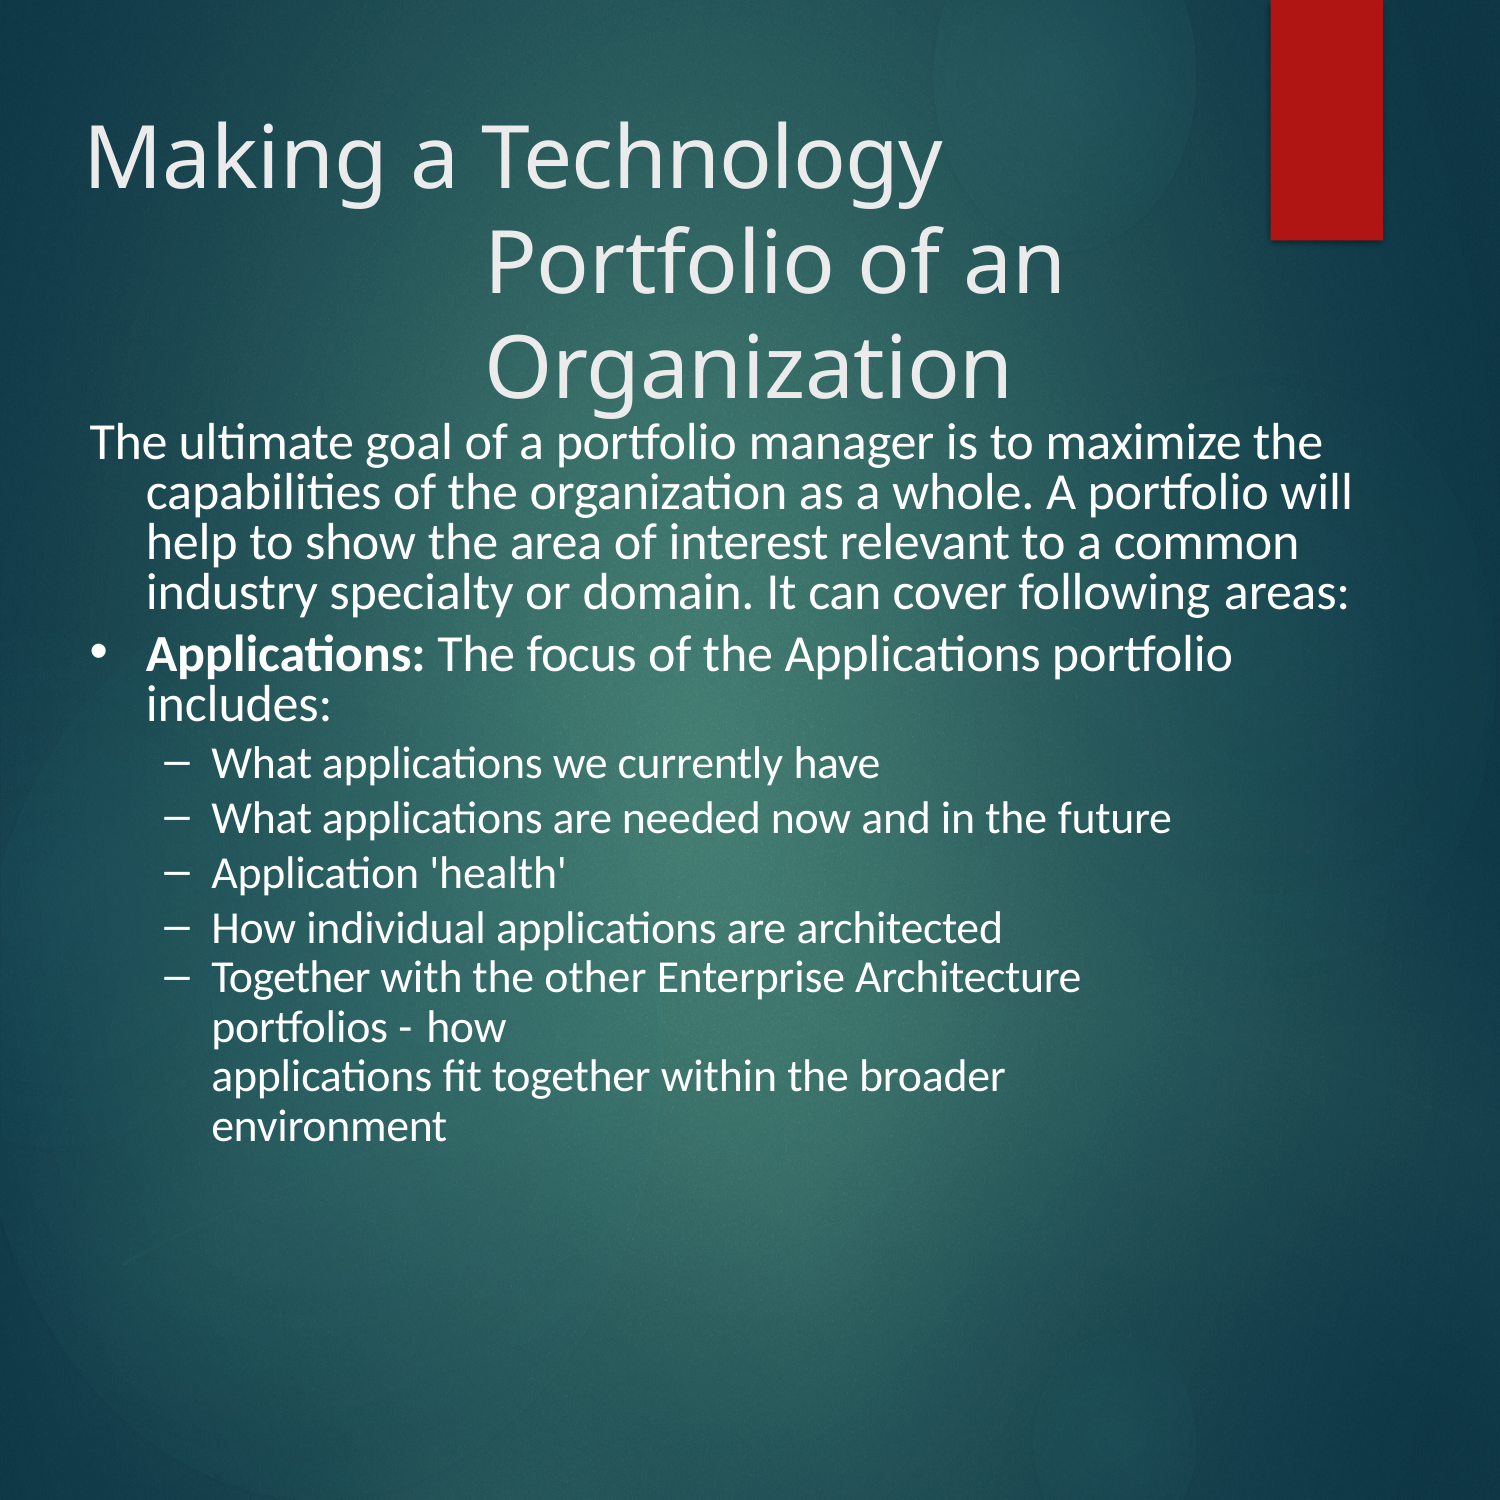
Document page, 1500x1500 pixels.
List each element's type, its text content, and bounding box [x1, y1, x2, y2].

text_box The ultimate goal of a portfolio manager is to maximize the capabilities of the organization as a whole. A portfolio will help to show the area of interest relevant to a common industry specialty or domain. It can cover following areas: Applications: The focus of the Applications portfolio includes: What applications we currently have What applications are needed now and in the future Application 'health' How individual applications are architected Together with the other Enterprise Architecture portfolios - how applications fit together within the broader environment [87, 405, 1405, 1151]
title Making a Technology Portfolio of an Organization [79, 99, 1237, 417]
